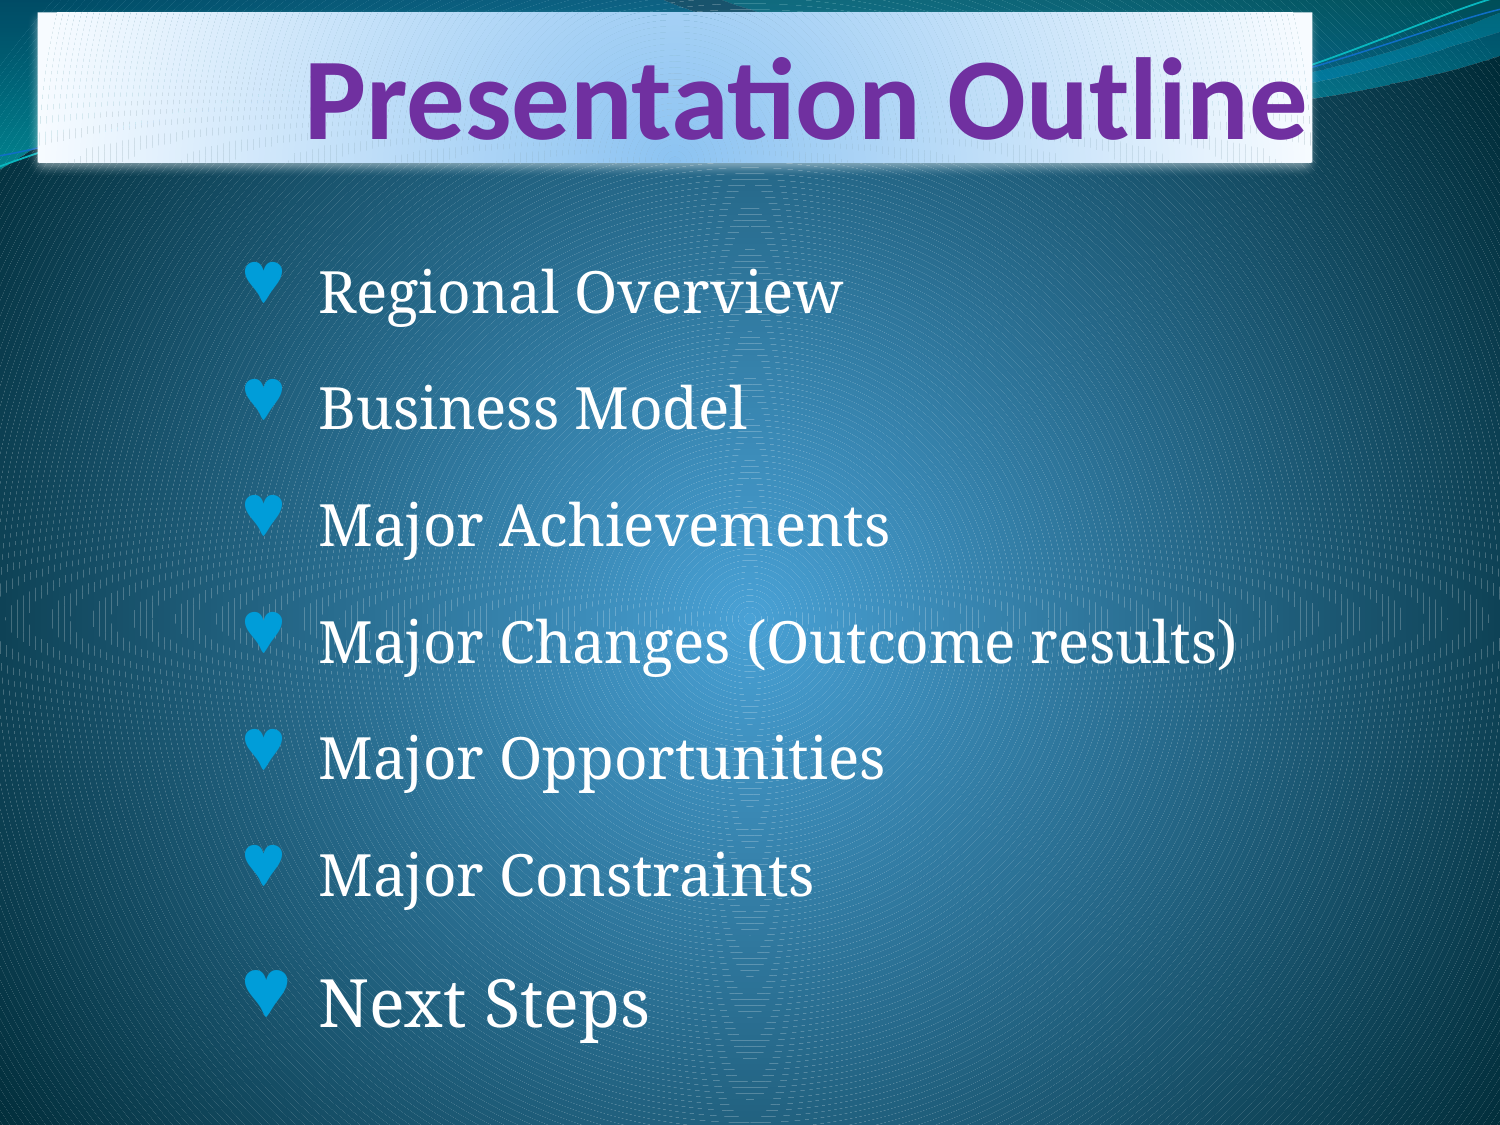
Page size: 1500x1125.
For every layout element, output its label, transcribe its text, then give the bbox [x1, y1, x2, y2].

title Presentation Outline [37, 12, 1313, 163]
subtitle Regional Overview Business Model Major Achievements Major Changes (Outcome results) Major Opportunities Major Constraints Next Steps [93, 212, 1394, 1025]
